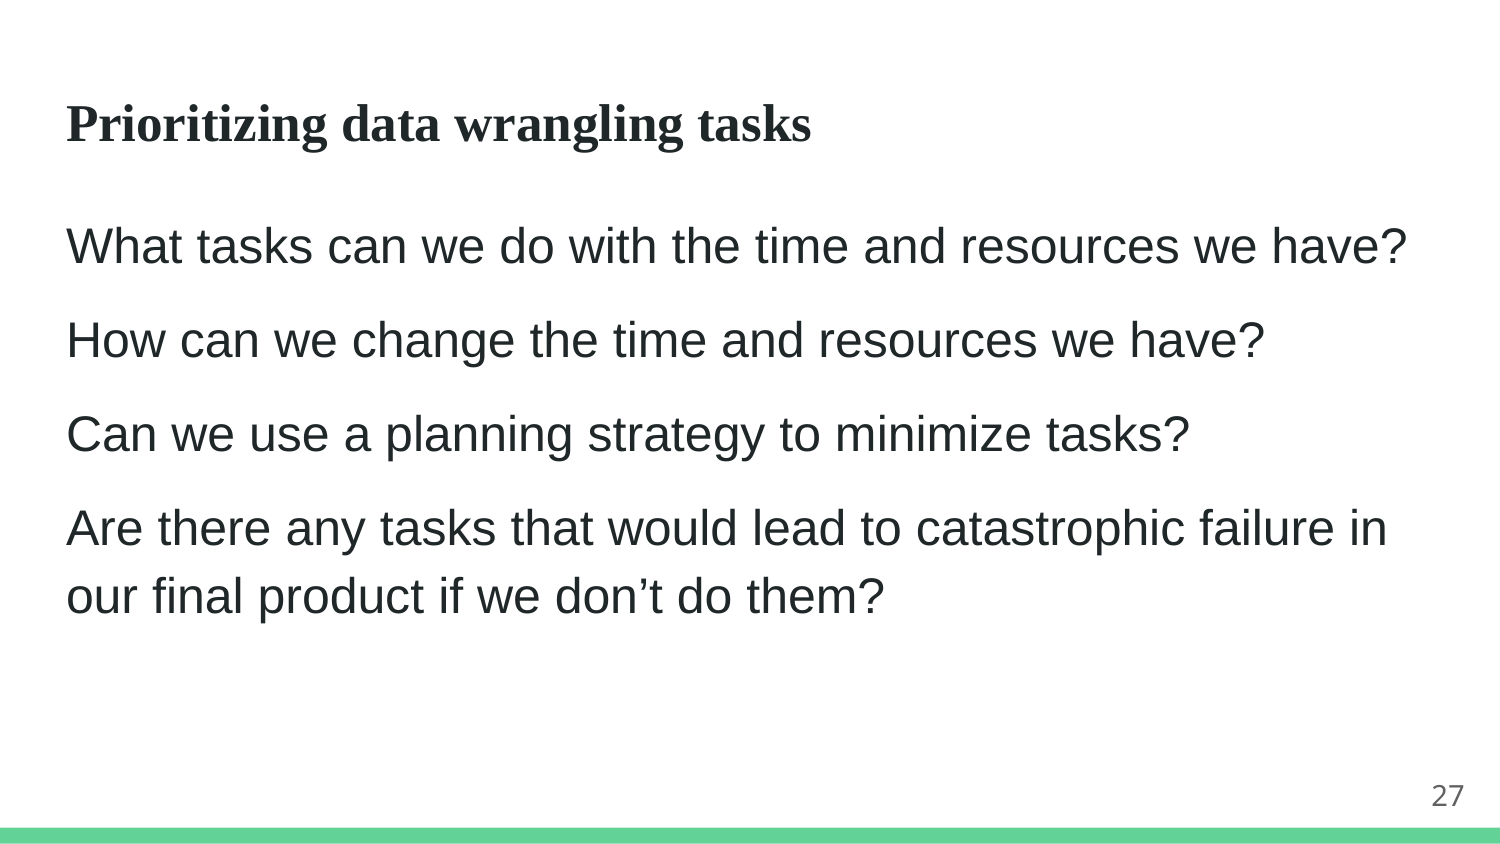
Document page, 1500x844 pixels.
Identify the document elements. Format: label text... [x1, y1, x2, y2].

list What tasks can we do with the time and resources we have? How can we change the time and resources we have? Can we use a planning strategy to minimize tasks? Are there any tasks that would lead to catastrophic failure in our final product if we don’t do them? [51, 189, 1449, 750]
slide_number 27 [1389, 764, 1480, 830]
title Prioritizing data wrangling tasks [51, 72, 1449, 167]
